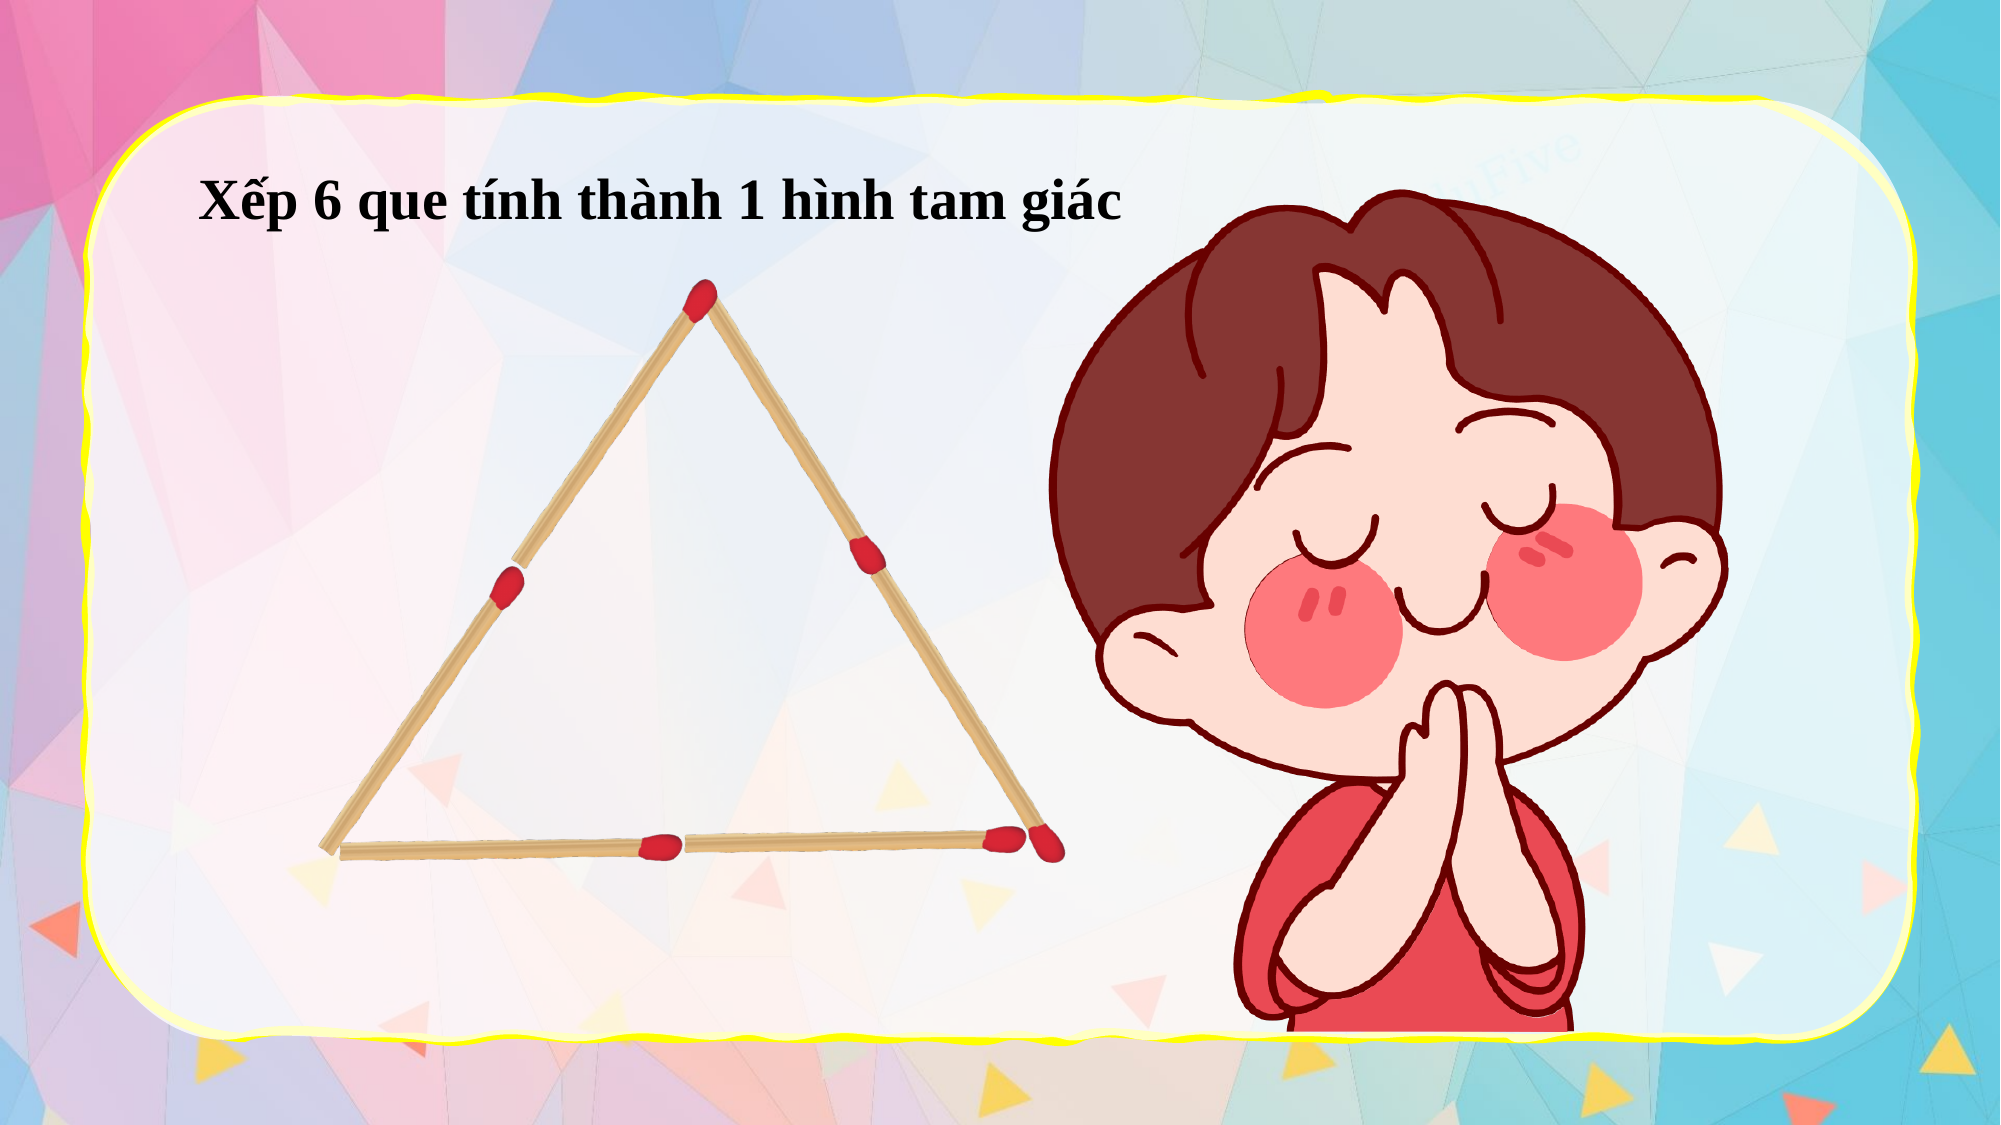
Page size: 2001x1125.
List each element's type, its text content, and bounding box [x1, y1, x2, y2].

text_box Xếp 6 que tính thành 1 hình tam giác [183, 154, 1241, 239]
picture [0, 0, 2000, 1125]
